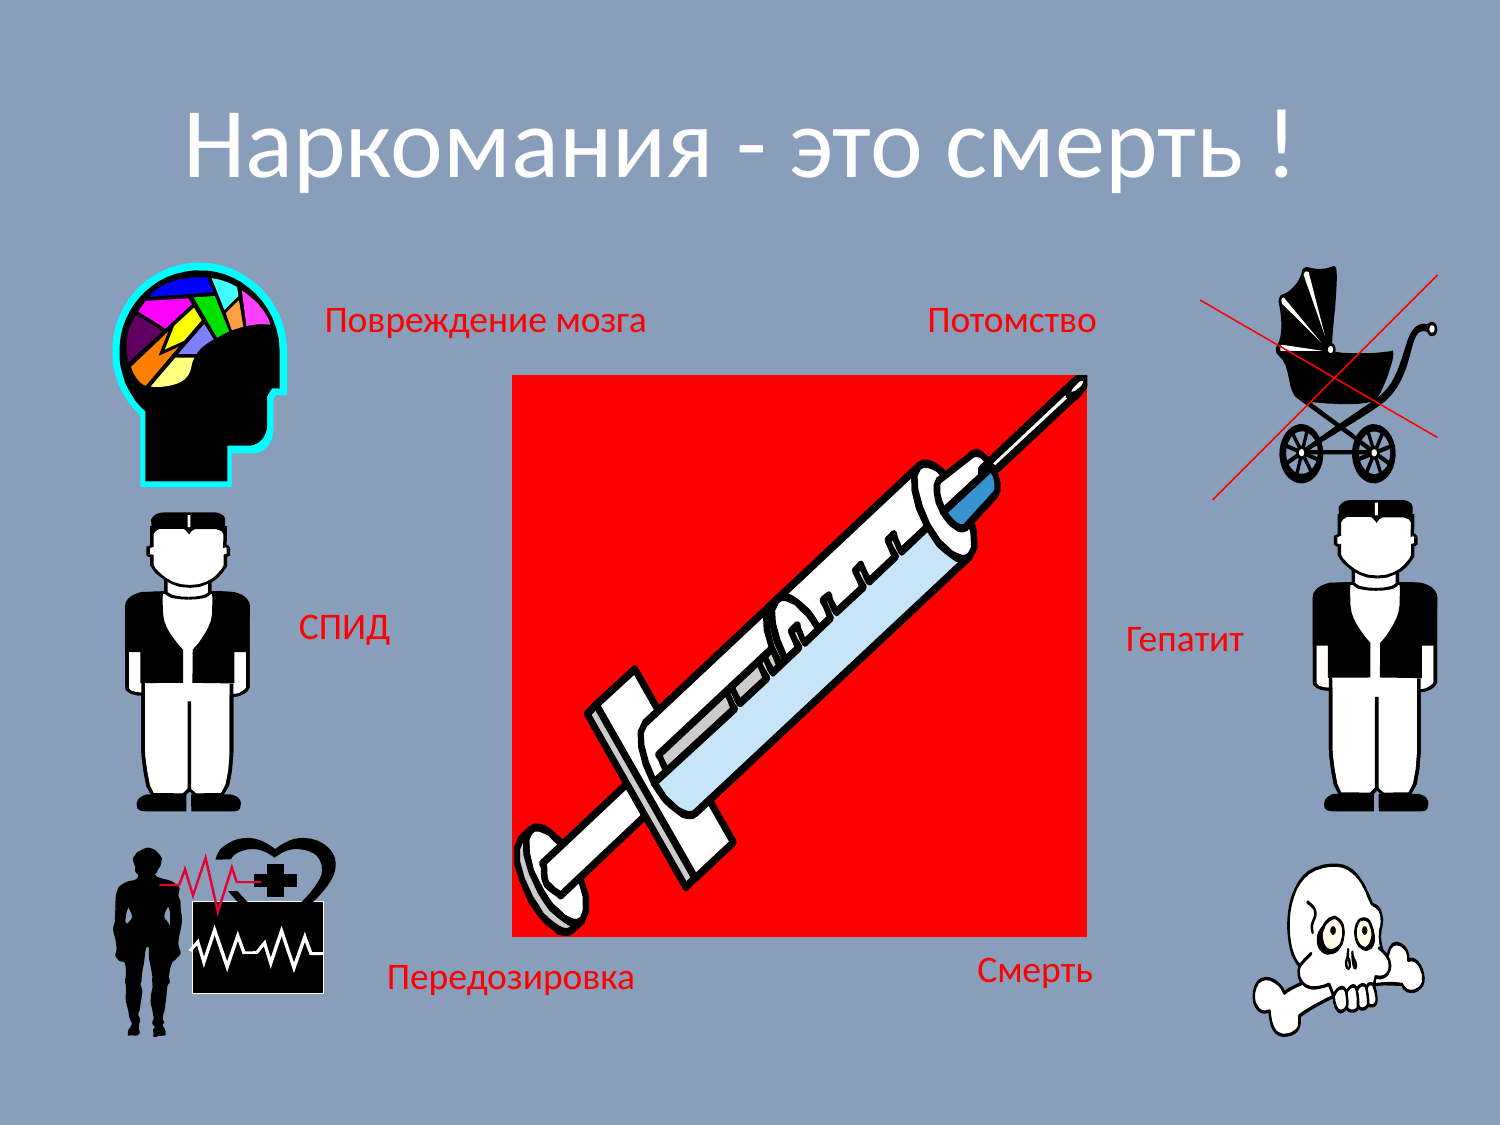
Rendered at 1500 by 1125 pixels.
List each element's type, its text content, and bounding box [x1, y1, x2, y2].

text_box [112, 837, 338, 1038]
text_box Потомство [912, 287, 1225, 348]
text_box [124, 512, 251, 813]
text_box Смерть [962, 937, 1225, 998]
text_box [1274, 262, 1438, 488]
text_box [1312, 499, 1438, 813]
text_box Гепатит [1111, 606, 1259, 667]
text_box СПИД [284, 594, 406, 654]
title Наркомания - это смерть ! [128, 46, 1354, 229]
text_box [512, 374, 1088, 938]
text_box Повреждение мозга [309, 287, 762, 348]
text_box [1249, 849, 1426, 1038]
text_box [112, 262, 288, 488]
text_box Передозировка [372, 944, 651, 1004]
